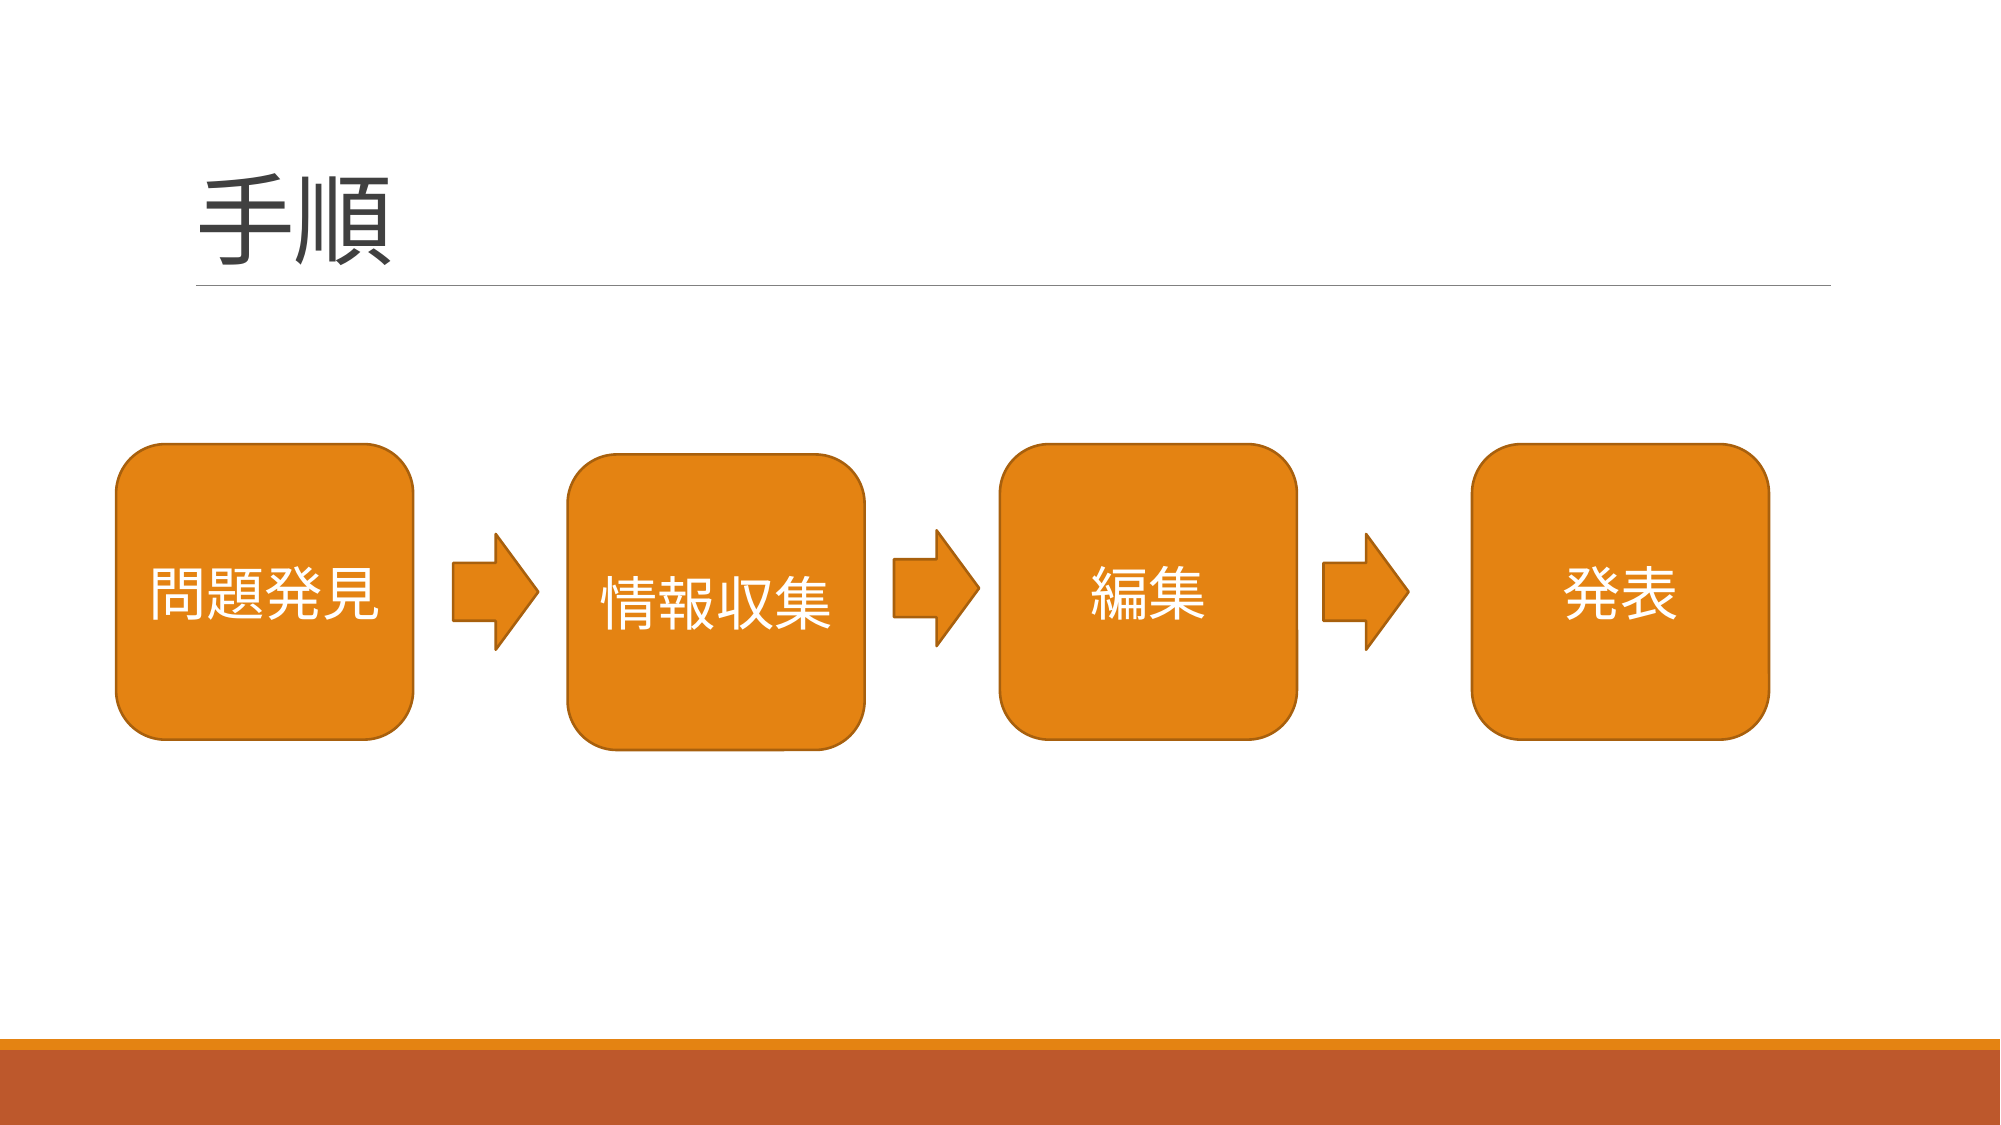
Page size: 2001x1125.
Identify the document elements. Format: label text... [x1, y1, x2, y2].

text_box 編集 [998, 442, 1299, 741]
text_box 問題発見 [114, 442, 415, 741]
text_box 発表 [1470, 442, 1771, 741]
text_box [1322, 532, 1410, 651]
text_box [892, 529, 981, 648]
text_box [451, 532, 540, 651]
title 手順 [180, 47, 1830, 285]
text_box 情報収集 [566, 453, 866, 752]
